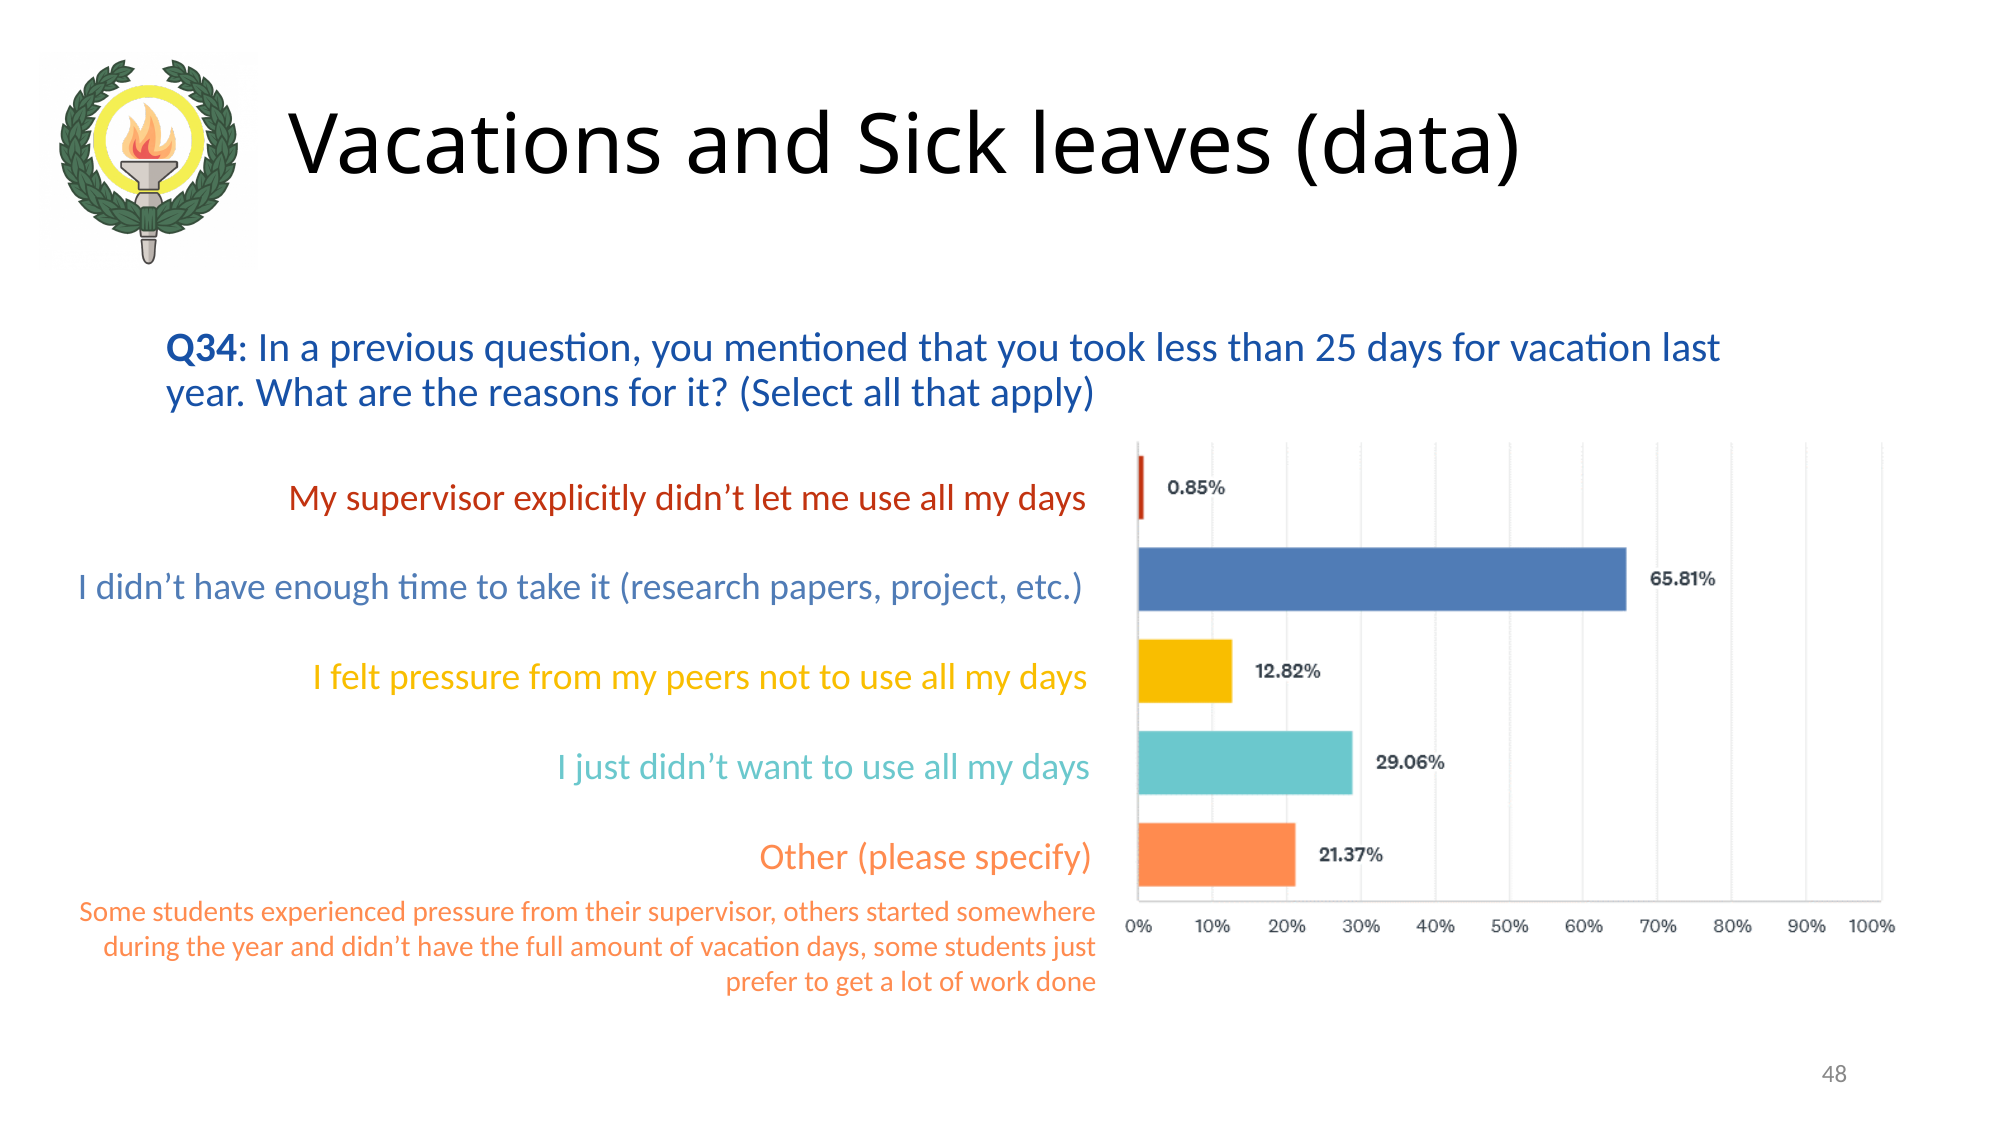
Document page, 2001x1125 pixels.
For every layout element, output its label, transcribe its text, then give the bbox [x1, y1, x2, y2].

picture [1124, 430, 1899, 945]
picture [39, 52, 258, 270]
text_box My supervisor explicitly didn’t let me use all my days [273, 464, 1112, 525]
slide_number 48 [1412, 1042, 1863, 1103]
title Vacations and Sick leaves (data) [273, 37, 1999, 256]
text_box Other (please specify) [744, 824, 1112, 885]
text_box I felt pressure from my peers not to use all my days [297, 644, 1112, 705]
text_box Q34: In a previous question, you mentioned that you took less than 25 days for vacation last year. What are the reasons for it? (Select all that apply) [151, 318, 1742, 459]
text_box I didn’t have enough time to take it (research papers, project, etc.) [63, 554, 1112, 615]
text_box Some students experienced pressure from their supervisor, others started somewhere during the year and didn’t have the full amount of vacation days, some students just prefer to get a lot of work done [63, 885, 1112, 1005]
text_box I just didn’t want to use all my days [542, 734, 1112, 795]
